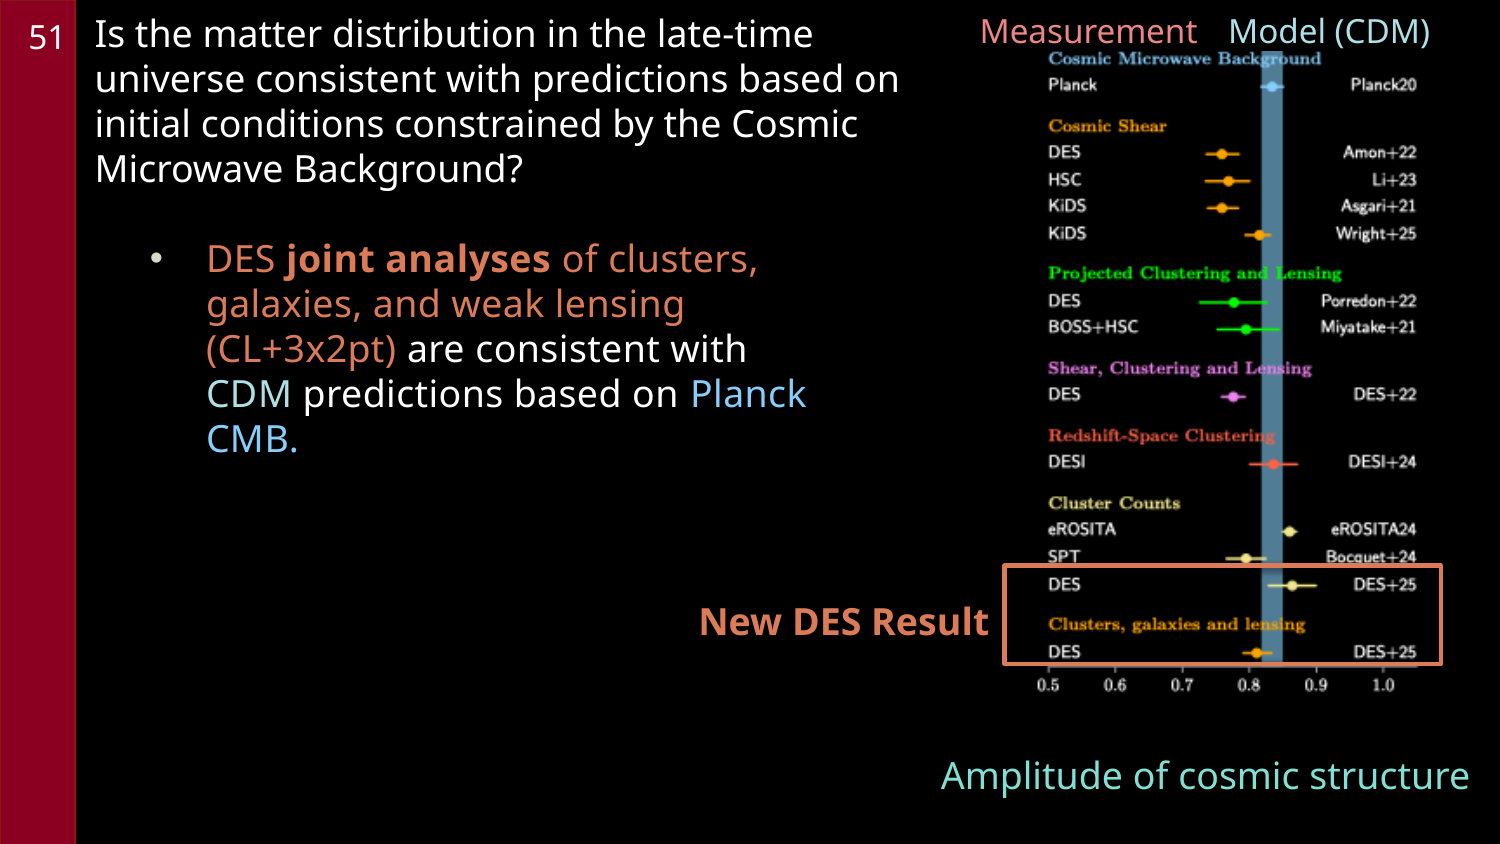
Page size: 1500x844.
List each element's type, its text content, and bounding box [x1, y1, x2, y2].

text_box Measurement [964, 2, 1213, 58]
text_box [1004, 565, 1016, 665]
text_box Is the matter distribution in the late-time universe consistent with predictions based on initial conditions constrained by the Cosmic Microwave Background? [79, 3, 978, 198]
picture [1018, 50, 1433, 711]
text_box New DES Result [683, 590, 1005, 651]
